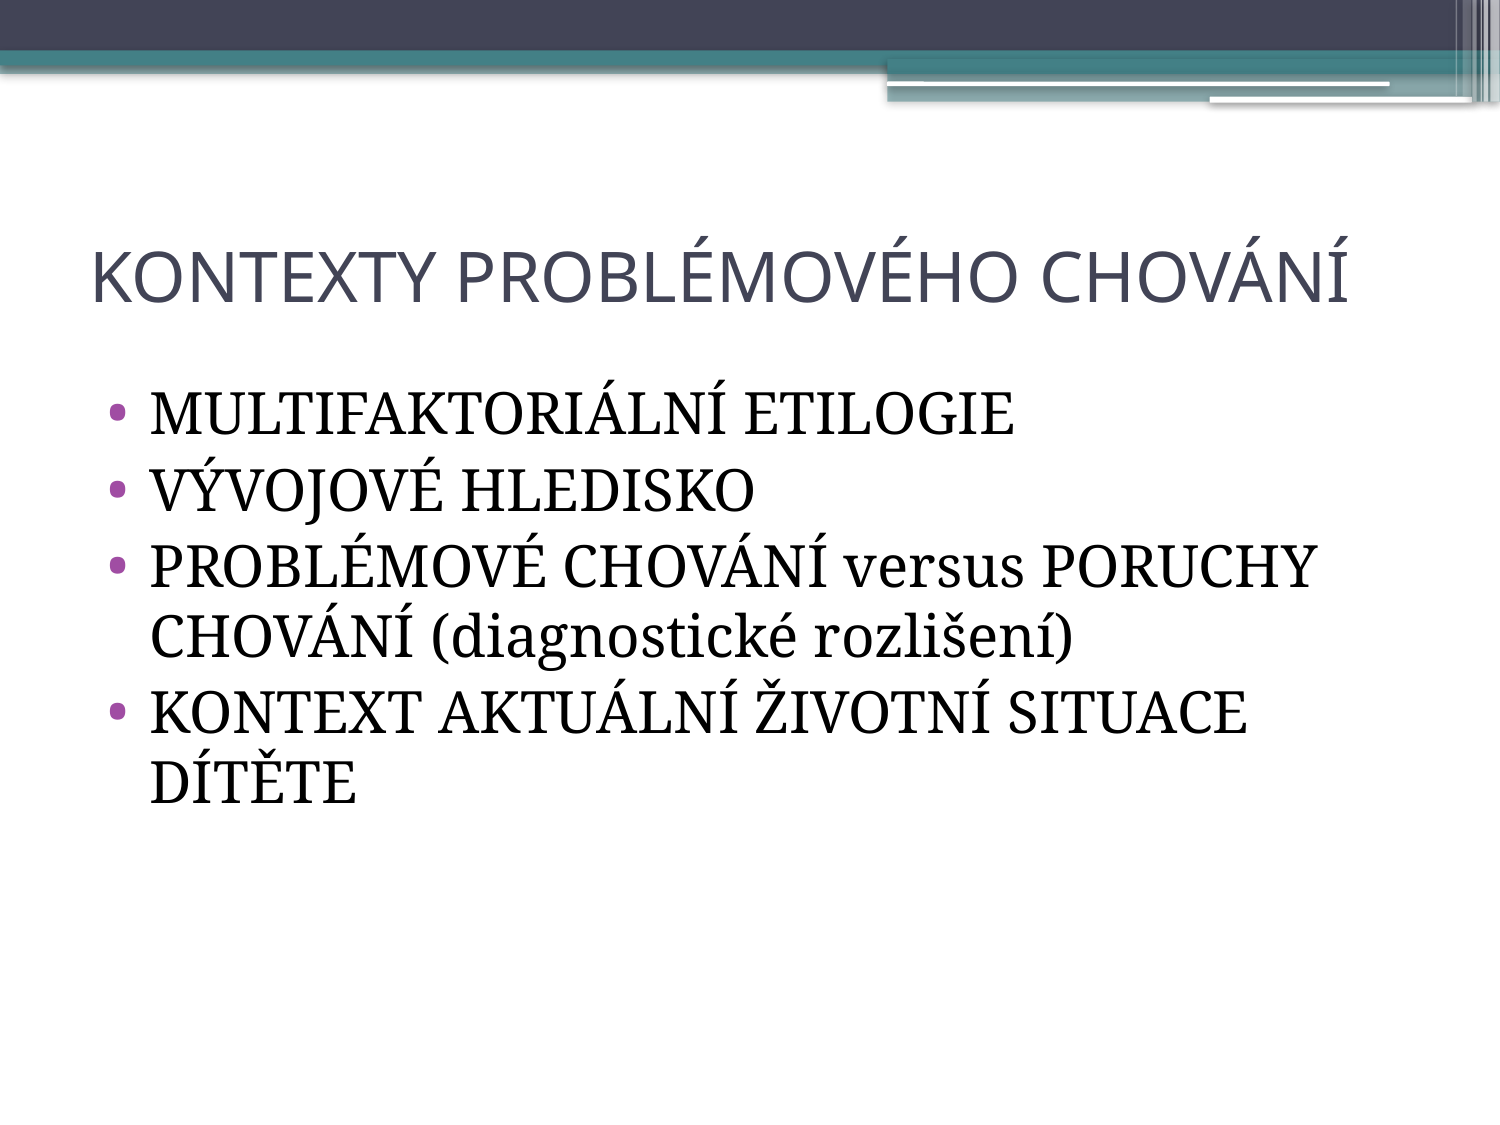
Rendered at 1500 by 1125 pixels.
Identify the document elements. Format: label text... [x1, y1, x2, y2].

title KONTEXTY PROBLÉMOVÉHO CHOVÁNÍ [75, 187, 1425, 363]
list MULTIFAKTORIÁLNÍ ETILOGIE VÝVOJOVÉ HLEDISKO PROBLÉMOVÉ CHOVÁNÍ versus PORUCHY CHOVÁNÍ (diagnostické rozlišení) KONTEXT AKTUÁLNÍ ŽIVOTNÍ SITUACE DÍTĚTE [75, 368, 1425, 1079]
